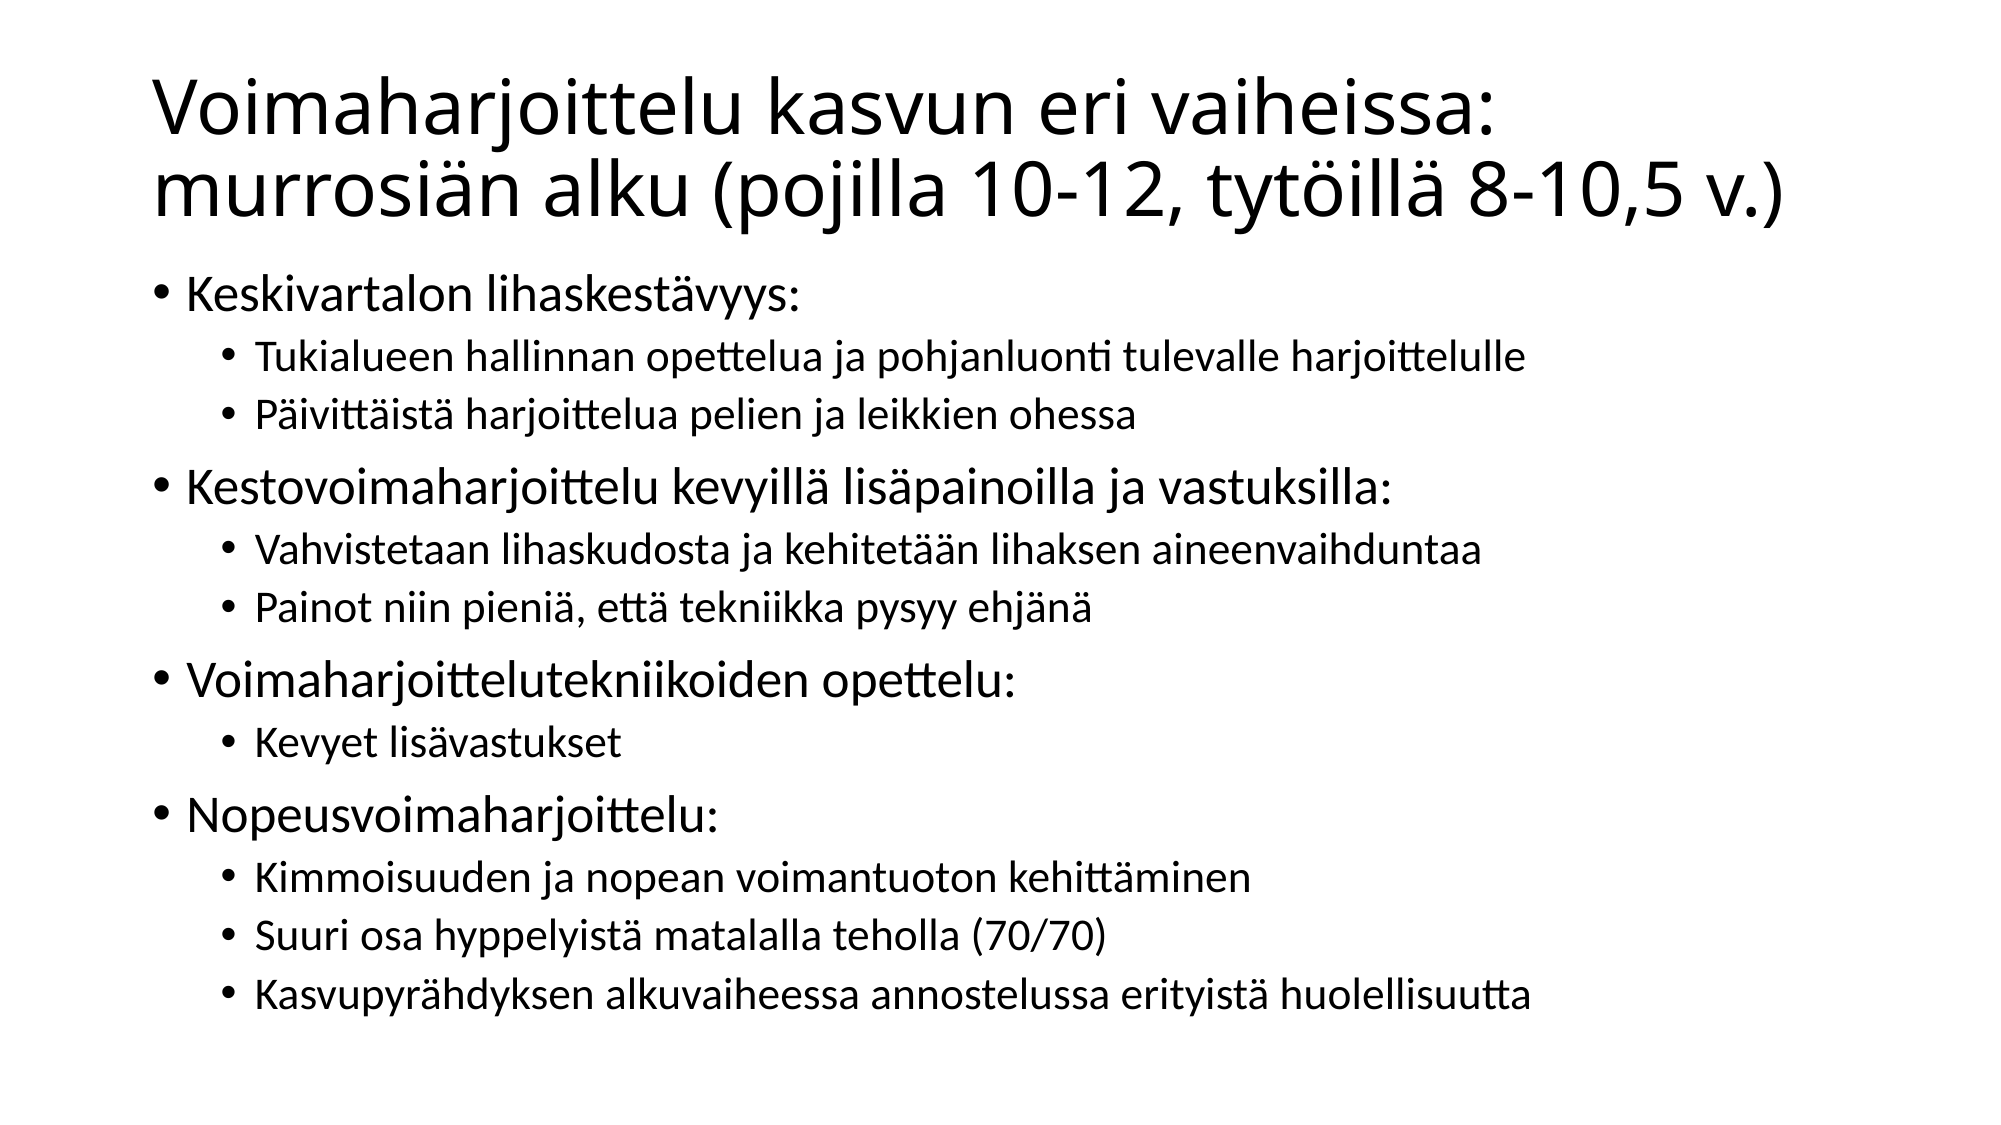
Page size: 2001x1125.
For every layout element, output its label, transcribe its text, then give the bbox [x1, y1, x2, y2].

list Keskivartalon lihaskestävyys: Tukialueen hallinnan opettelua ja pohjanluonti tulevalle harjoittelulle Päivittäistä harjoittelua pelien ja leikkien ohessa Kestovoimaharjoittelu kevyillä lisäpainoilla ja vastuksilla: Vahvistetaan lihaskudosta ja kehitetään lihaksen aineenvaihduntaa Painot niin pieniä, että tekniikka pysyy ehjänä Voimaharjoittelutekniikoiden opettelu: Kevyet lisävastukset Nopeusvoimaharjoittelu: Kimmoisuuden ja nopean voimantuoton kehittäminen Suuri osa hyppelyistä matalalla teholla (70/70) Kasvupyrähdyksen alkuvaiheessa annostelussa erityistä huolellisuutta [137, 257, 1863, 1034]
title Voimaharjoittelu kasvun eri vaiheissa: murrosiän alku (pojilla 10-12, tytöillä 8-10,5 v.) [137, 59, 1863, 243]
